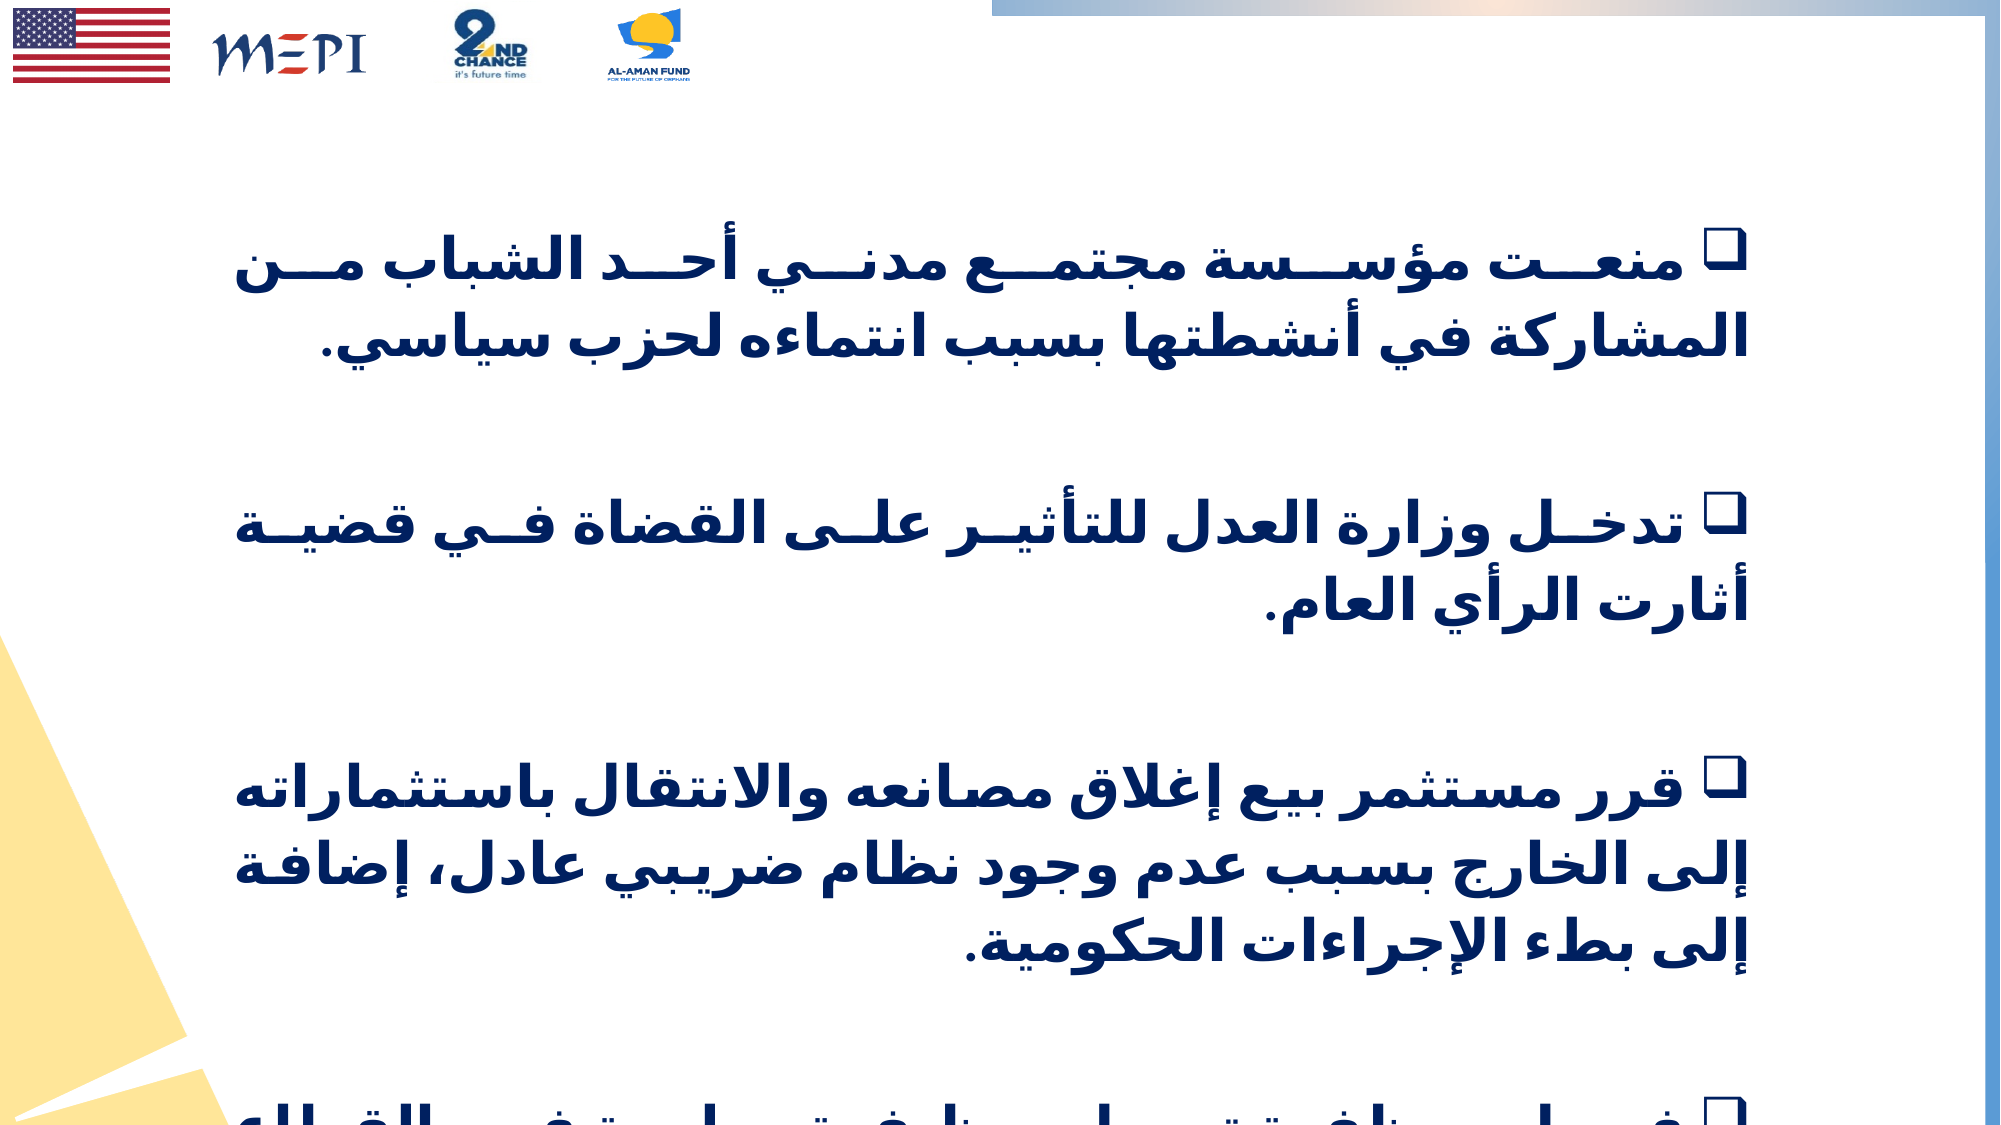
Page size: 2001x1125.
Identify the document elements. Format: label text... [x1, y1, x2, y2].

picture [592, 0, 705, 93]
text_box منعت مؤسسة مجتمع مدني أحد الشباب من المشاركة في أنشطتها بسبب انتماءه لحزب سياسي. تدخل وزارة العدل للتأثير على القضاة في قضية أثارت الرأي العام. قرر مستثمر بيع إغلاق مصانعه والانتقال باستثماراته إلى الخارج بسبب عدم وجود نظام ضريبي عادل، إضافة إلى بطء الإجراءات الحكومية. فصل موظفة تعمل بوظيفة معلمة في القطاع الخاص لأنها وقعت على عريضة تطالب بحقوق المعلمات. [219, 206, 1767, 1125]
picture [13, 0, 542, 143]
text_box [992, 0, 2000, 1125]
picture [0, 635, 230, 1125]
